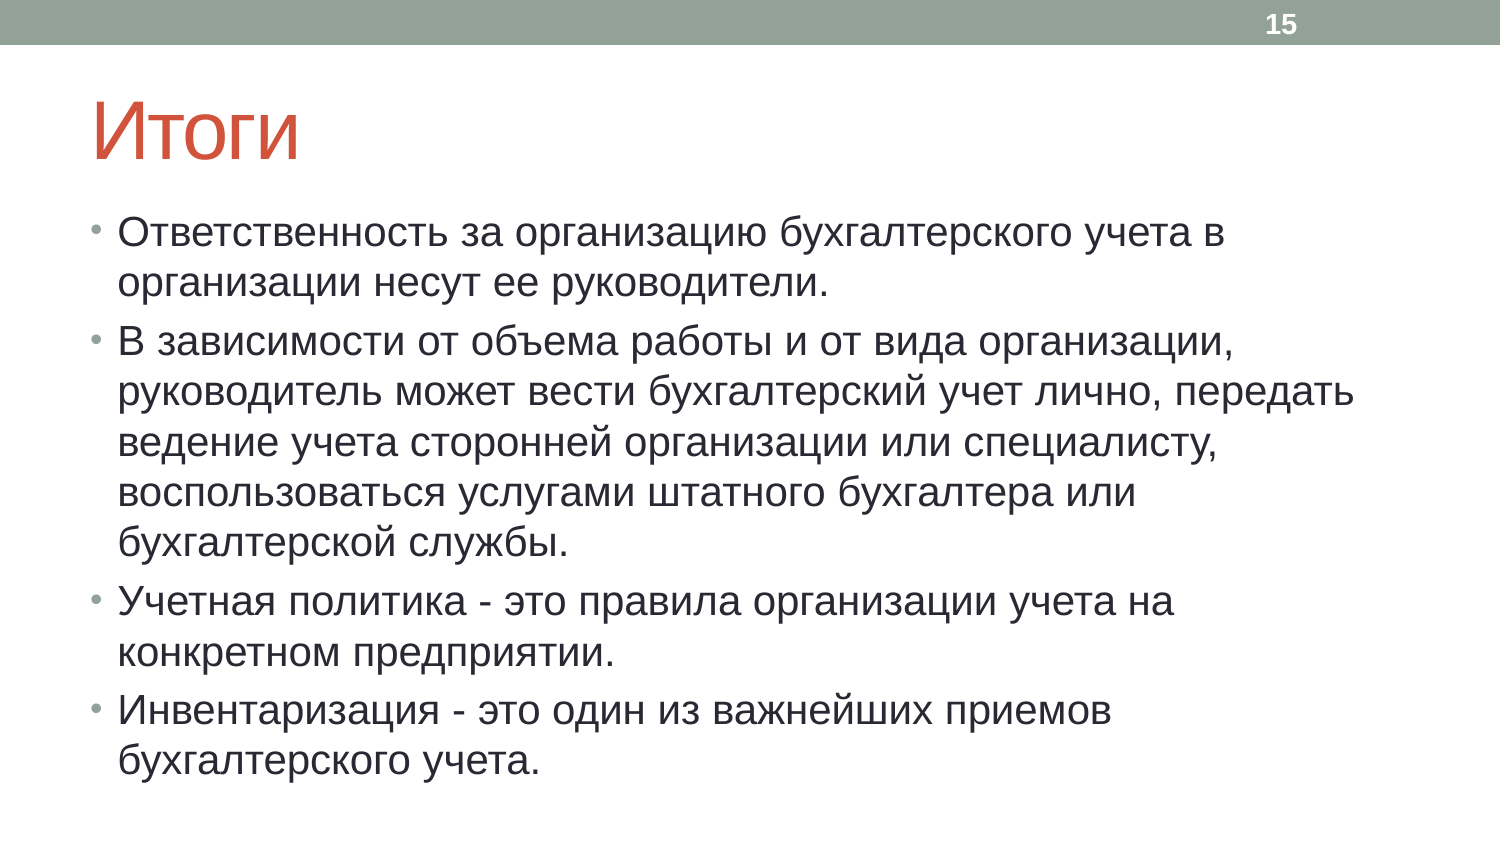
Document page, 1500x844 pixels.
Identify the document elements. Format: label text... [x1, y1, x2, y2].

slide_number 15 [1250, 2, 1425, 43]
title Итоги [75, 65, 1425, 188]
list Ответственность за организацию бухгалтерского учета в организации несут ее руководители. В зависимости от объема работы и от вида организации, руководитель может вести бухгалтерский учет лично, передать ведение учета сторонней организации или специалисту, воспользоваться услугами штатного бухгалтера или бухгалтерской службы. Учетная политика - это правила организации учета на конкретном предприятии. Инвентаризация - это один из важнейших приемов бухгалтерского учета. [75, 196, 1425, 797]
